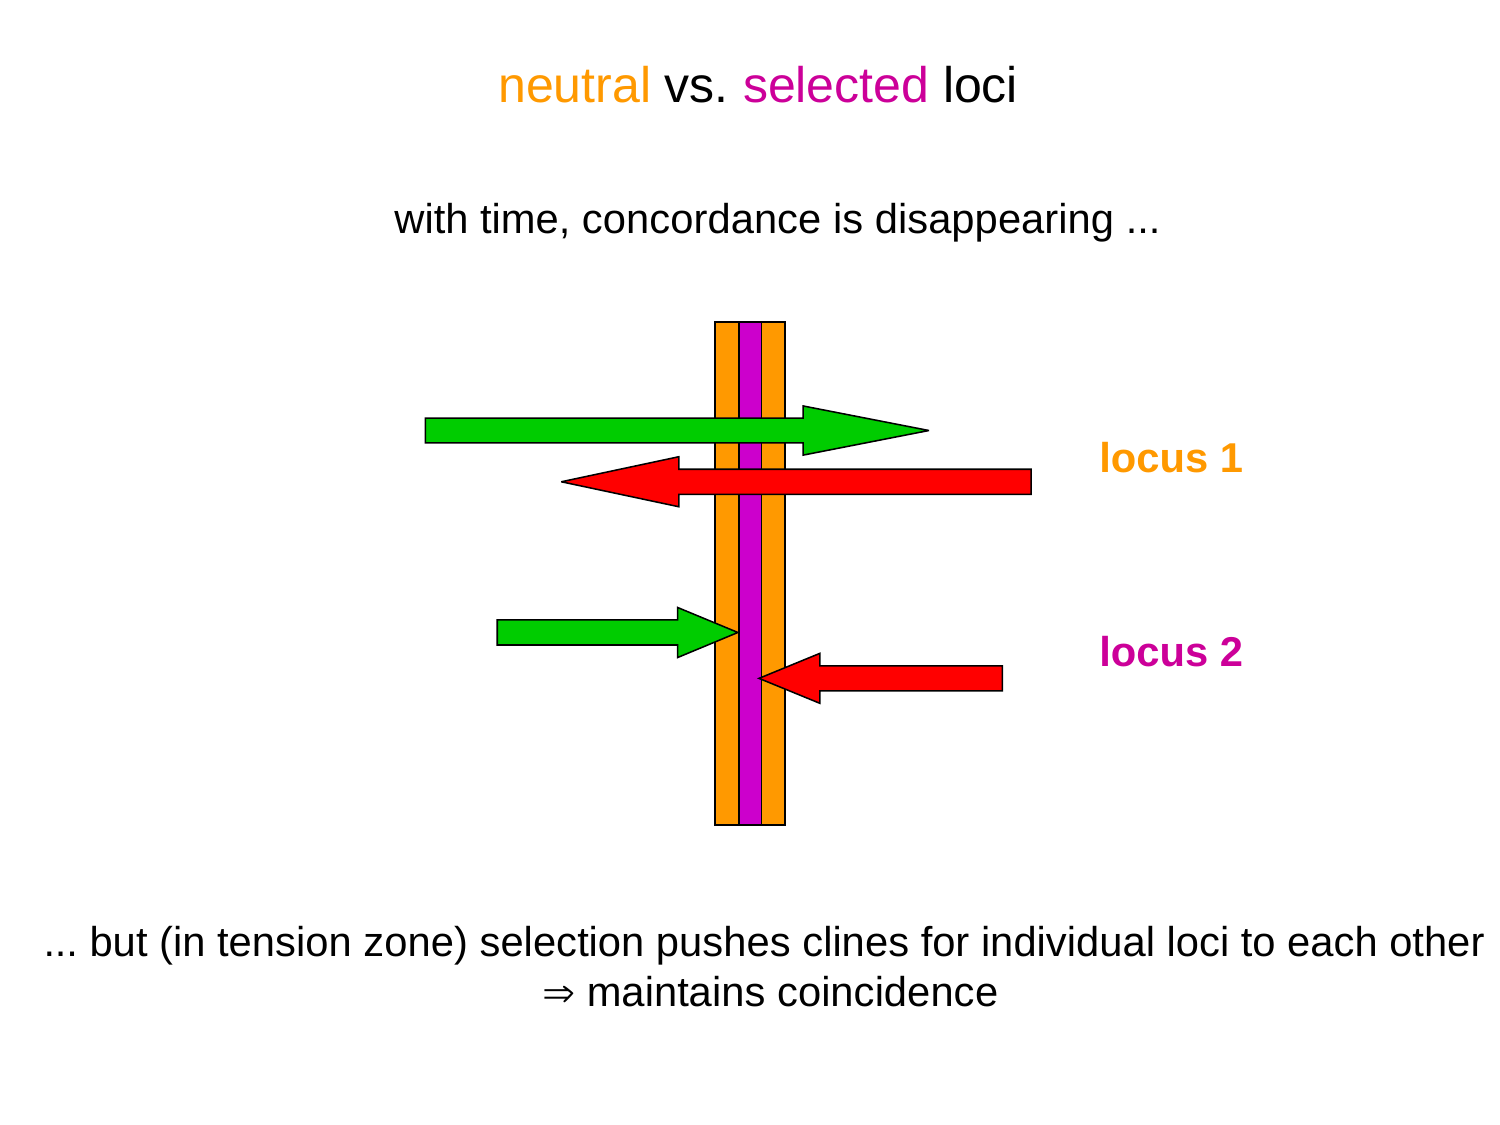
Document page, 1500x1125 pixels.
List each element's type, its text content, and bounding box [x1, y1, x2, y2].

text_box [739, 322, 762, 418]
text_box [739, 495, 762, 826]
text_box [714, 443, 739, 469]
text_box [762, 495, 785, 676]
text_box [714, 322, 739, 418]
text_box [561, 456, 1032, 507]
text_box [762, 681, 785, 826]
text_box [497, 607, 738, 658]
text_box [714, 495, 739, 826]
text_box [758, 653, 1003, 704]
text_box ... but (in tension zone) selection pushes clines for individual loci to each other  maintains coincidence [28, 907, 1500, 1022]
text_box locus 2 [1084, 617, 1259, 683]
text_box [762, 322, 785, 418]
text_box [739, 443, 762, 469]
text_box neutral vs. selected loci [483, 44, 1047, 120]
text_box [762, 443, 785, 469]
text_box [425, 405, 929, 456]
text_box with time, concordance is disappearing ... [379, 184, 1176, 250]
text_box locus 1 [1084, 423, 1259, 489]
